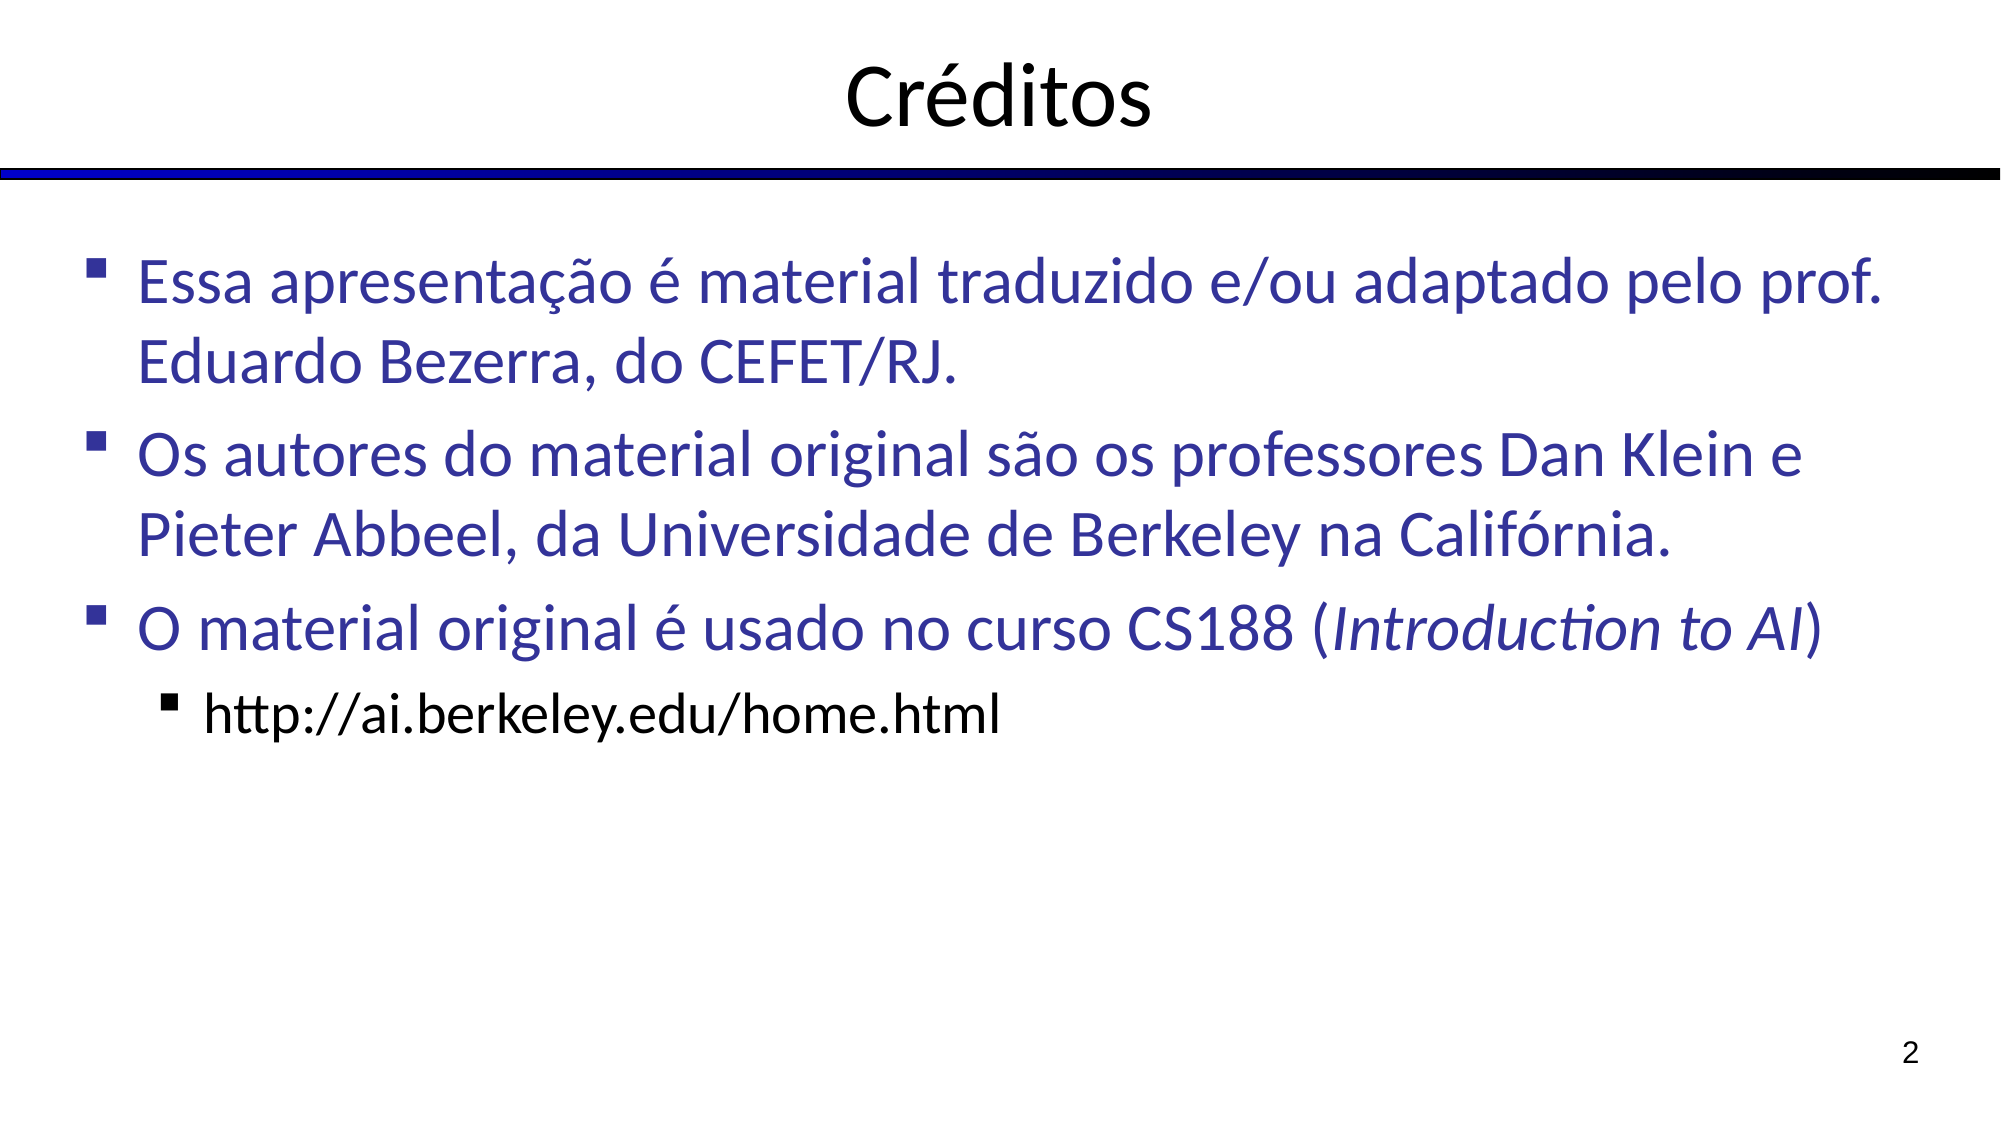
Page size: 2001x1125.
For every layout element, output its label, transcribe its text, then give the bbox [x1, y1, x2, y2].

title Créditos [0, 0, 2000, 184]
list Essa apresentação é material traduzido e/ou adaptado pelo prof. Eduardo Bezerra, do CEFET/RJ. Os autores do material original são os professores Dan Klein e Pieter Abbeel, da Universidade de Berkeley na Califórnia. O material original é usado no curso CS188 (Introduction to AI) http://ai.berkeley.edu/home.html [66, 228, 1934, 1006]
slide_number 2 [1584, 1024, 1935, 1103]
